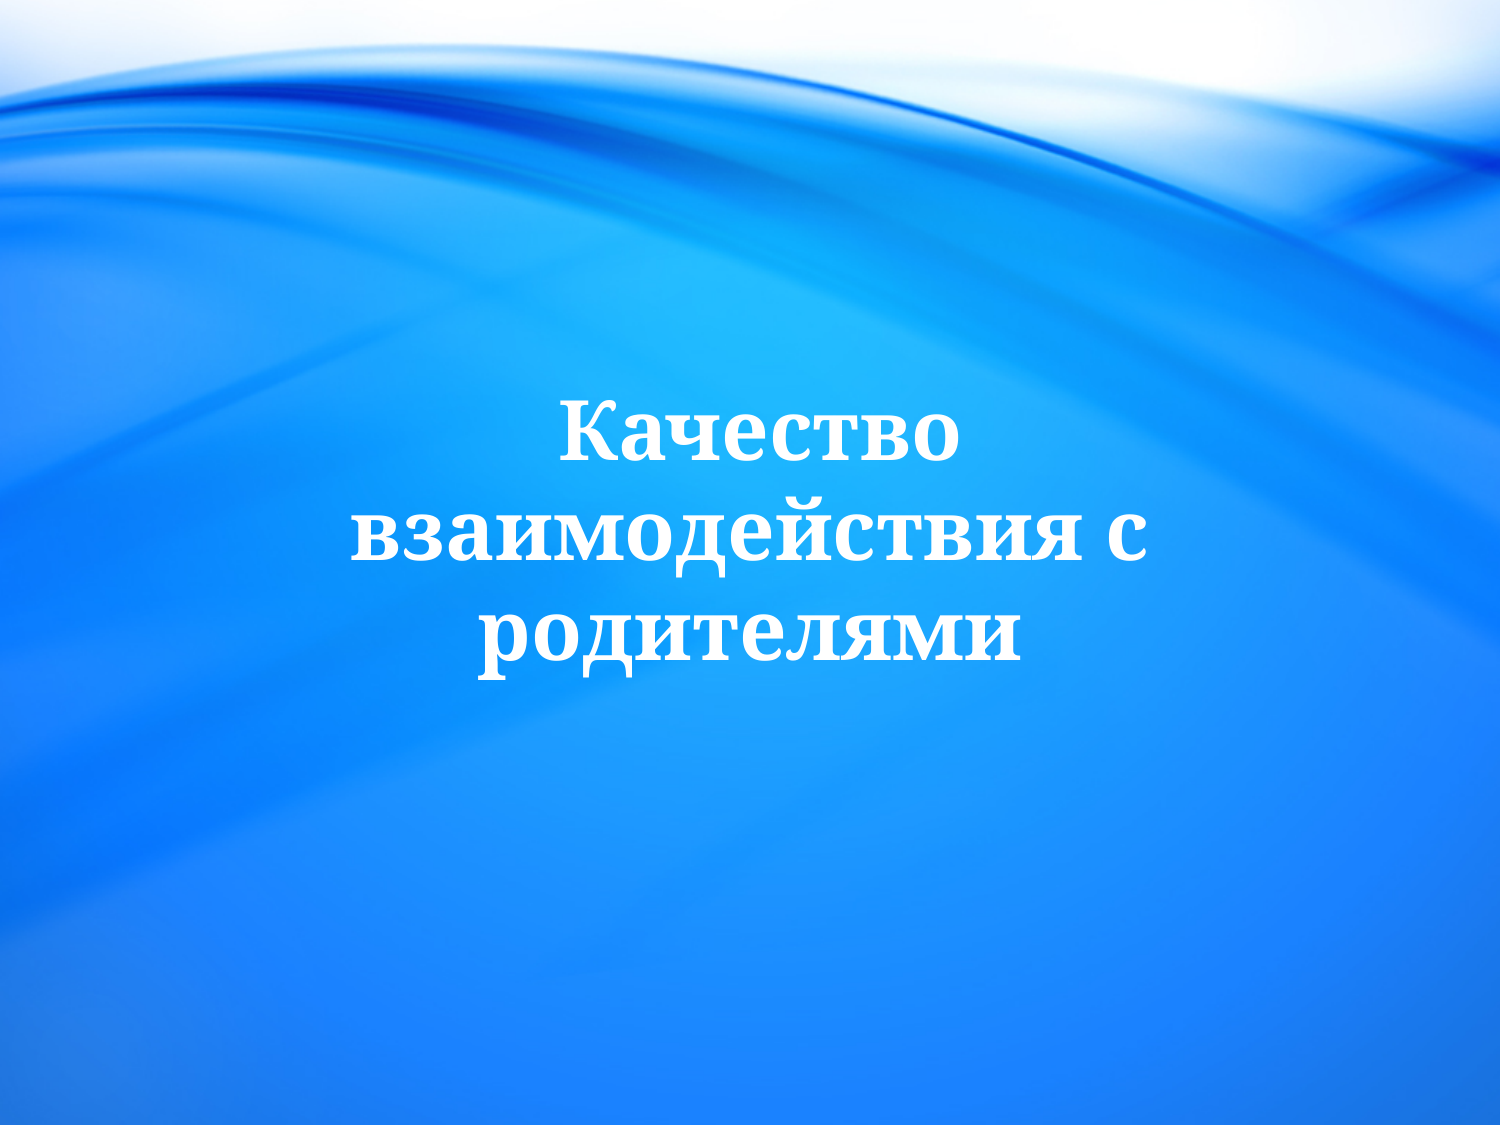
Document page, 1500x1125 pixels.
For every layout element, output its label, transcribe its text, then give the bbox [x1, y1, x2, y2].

title Качество взаимодействия с родителями [149, 373, 1351, 681]
picture [0, 0, 1500, 1125]
